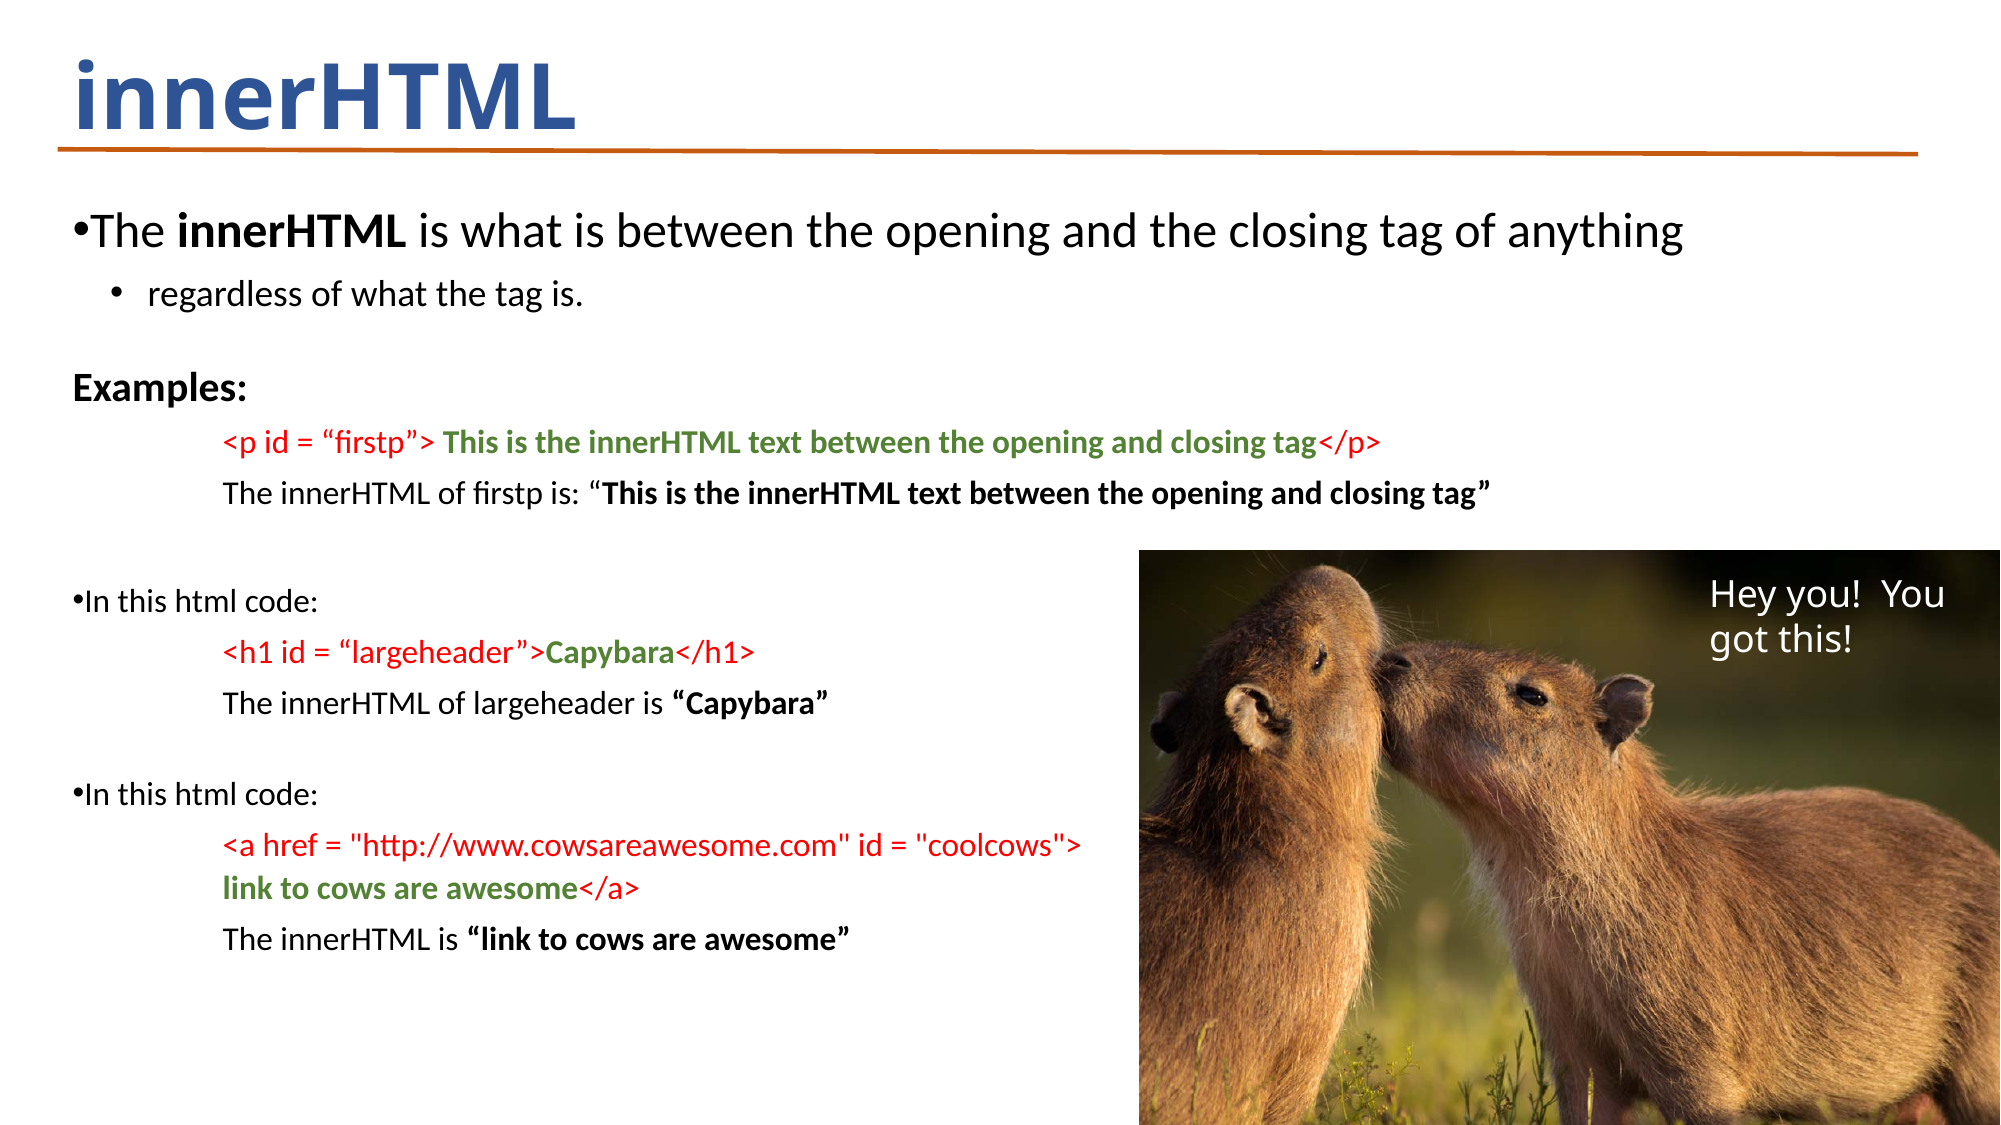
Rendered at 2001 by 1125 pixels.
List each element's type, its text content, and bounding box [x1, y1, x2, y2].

list The innerHTML is what is between the opening and the closing tag of anything regardless of what the tag is. Examples: <p id = “firstp”> This is the innerHTML text between the opening and closing tag</p> The innerHTML of firstp is: “This is the innerHTML text between the opening and closing tag” In this html code: <h1 id = “largeheader”>Capybara</h1> The innerHTML of largeheader is “Capybara” In this html code: <a href = "http://www.cowsareawesome.com" id = "coolcows"> link to cows are awesome</a> The innerHTML is “link to cows are awesome” [57, 186, 1819, 1109]
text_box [57, 149, 1919, 155]
title innerHTML [57, 155, 1783, 162]
picture [1139, 550, 2000, 1125]
title innerHTML [57, 37, 1783, 149]
